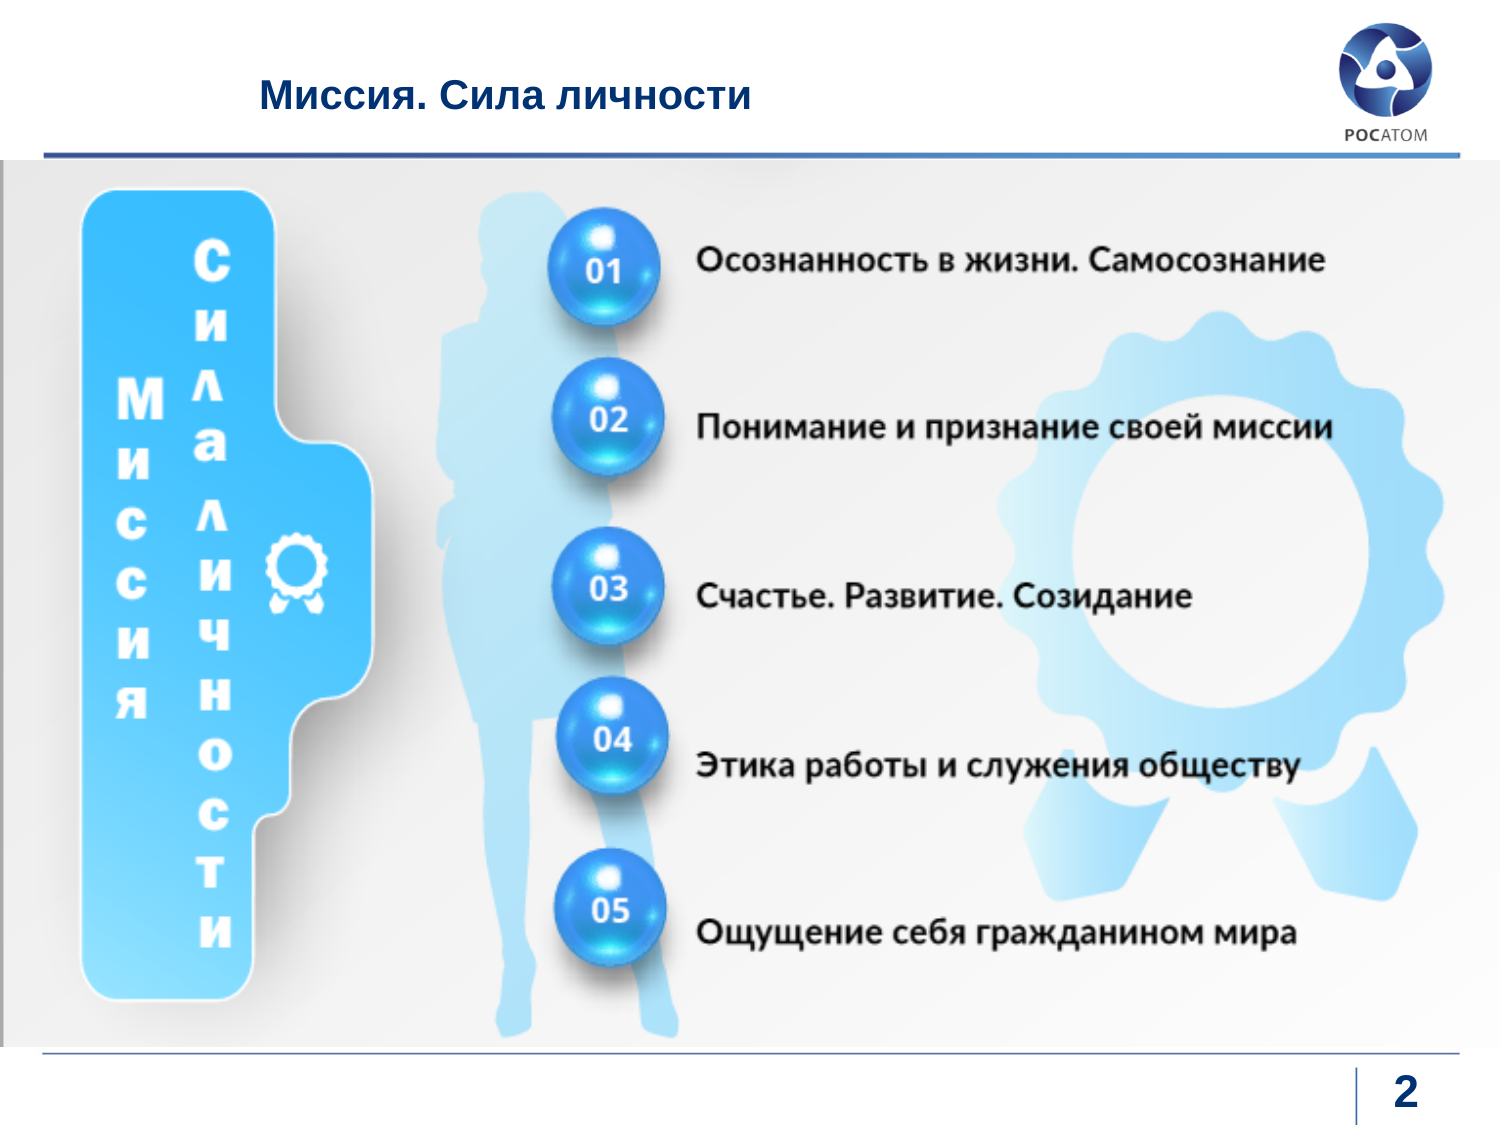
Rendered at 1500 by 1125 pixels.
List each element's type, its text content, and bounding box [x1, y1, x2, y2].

text_box Миссия. Сила личности [244, 60, 1308, 125]
picture [0, 0, 1500, 1125]
slide_number 2 [1354, 1057, 1459, 1121]
